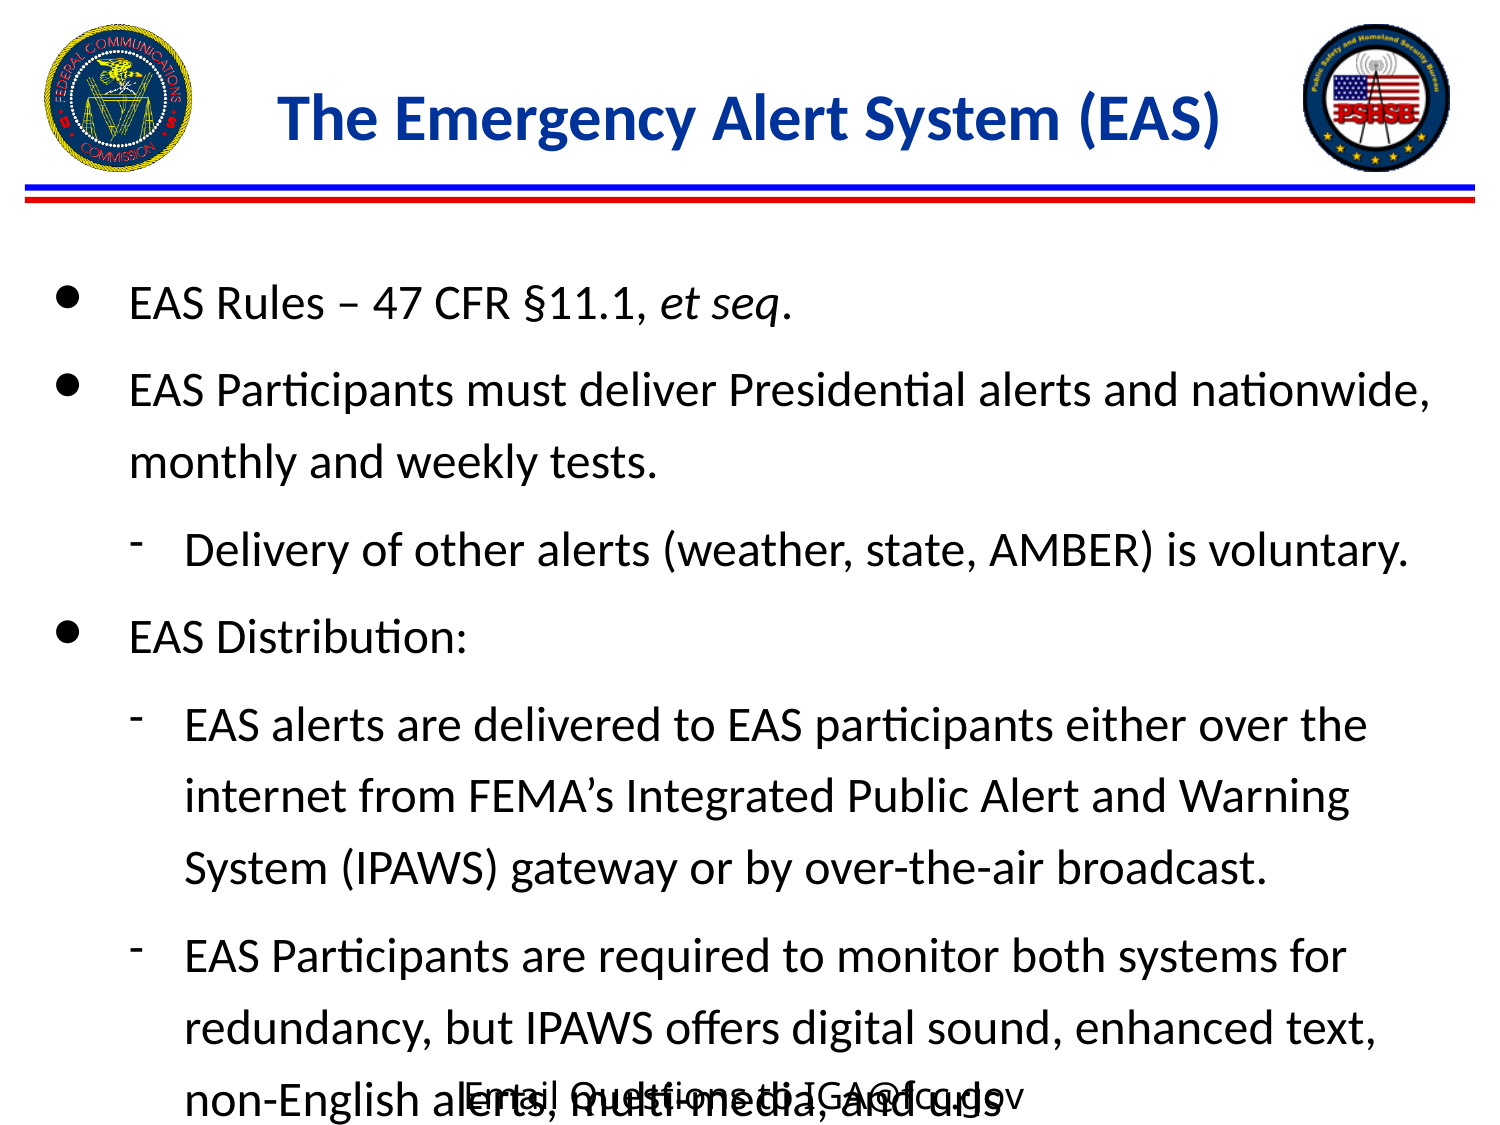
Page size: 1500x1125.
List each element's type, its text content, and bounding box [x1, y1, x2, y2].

title The Emergency Alert System (EAS) [196, 35, 1304, 194]
picture [1303, 24, 1450, 172]
picture [44, 24, 192, 172]
list EAS Rules – 47 CFR §11.1, et seq. EAS Participants must deliver Presidential alerts and nationwide, monthly and weekly tests. Delivery of other alerts (weather, state, AMBER) is voluntary. EAS Distribution: EAS alerts are delivered to EAS participants either over the internet from FEMA’s Integrated Public Alert and Warning System (IPAWS) gateway or by over-the-air broadcast. EAS Participants are required to monitor both systems for redundancy, but IPAWS offers digital sound, enhanced text, non-English alerts, multi-media, and urls [37, 249, 1450, 1125]
